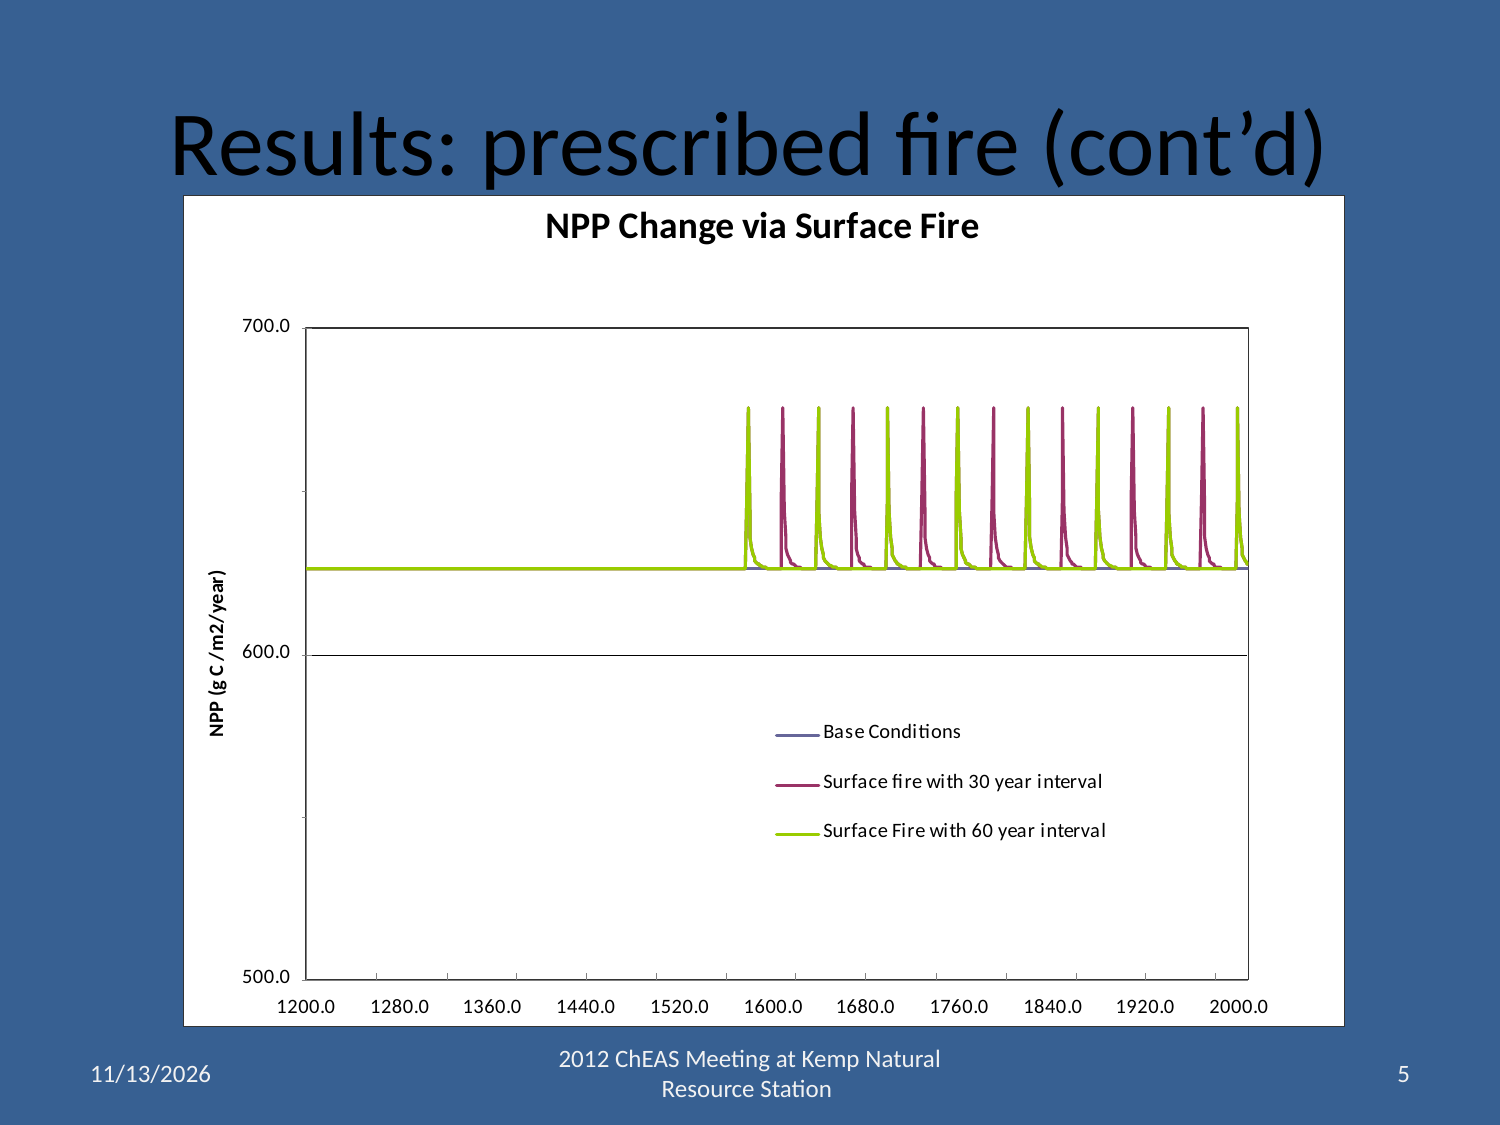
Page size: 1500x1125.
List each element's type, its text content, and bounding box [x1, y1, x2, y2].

slide_number 5 [1074, 1042, 1425, 1103]
title Results: prescribed fire (cont’d) [74, 44, 1426, 233]
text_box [174, 187, 1354, 1035]
footer 2012 ChEAS Meeting at Kemp Natural Resource Station [512, 1043, 988, 1103]
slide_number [75, 1042, 425, 1103]
